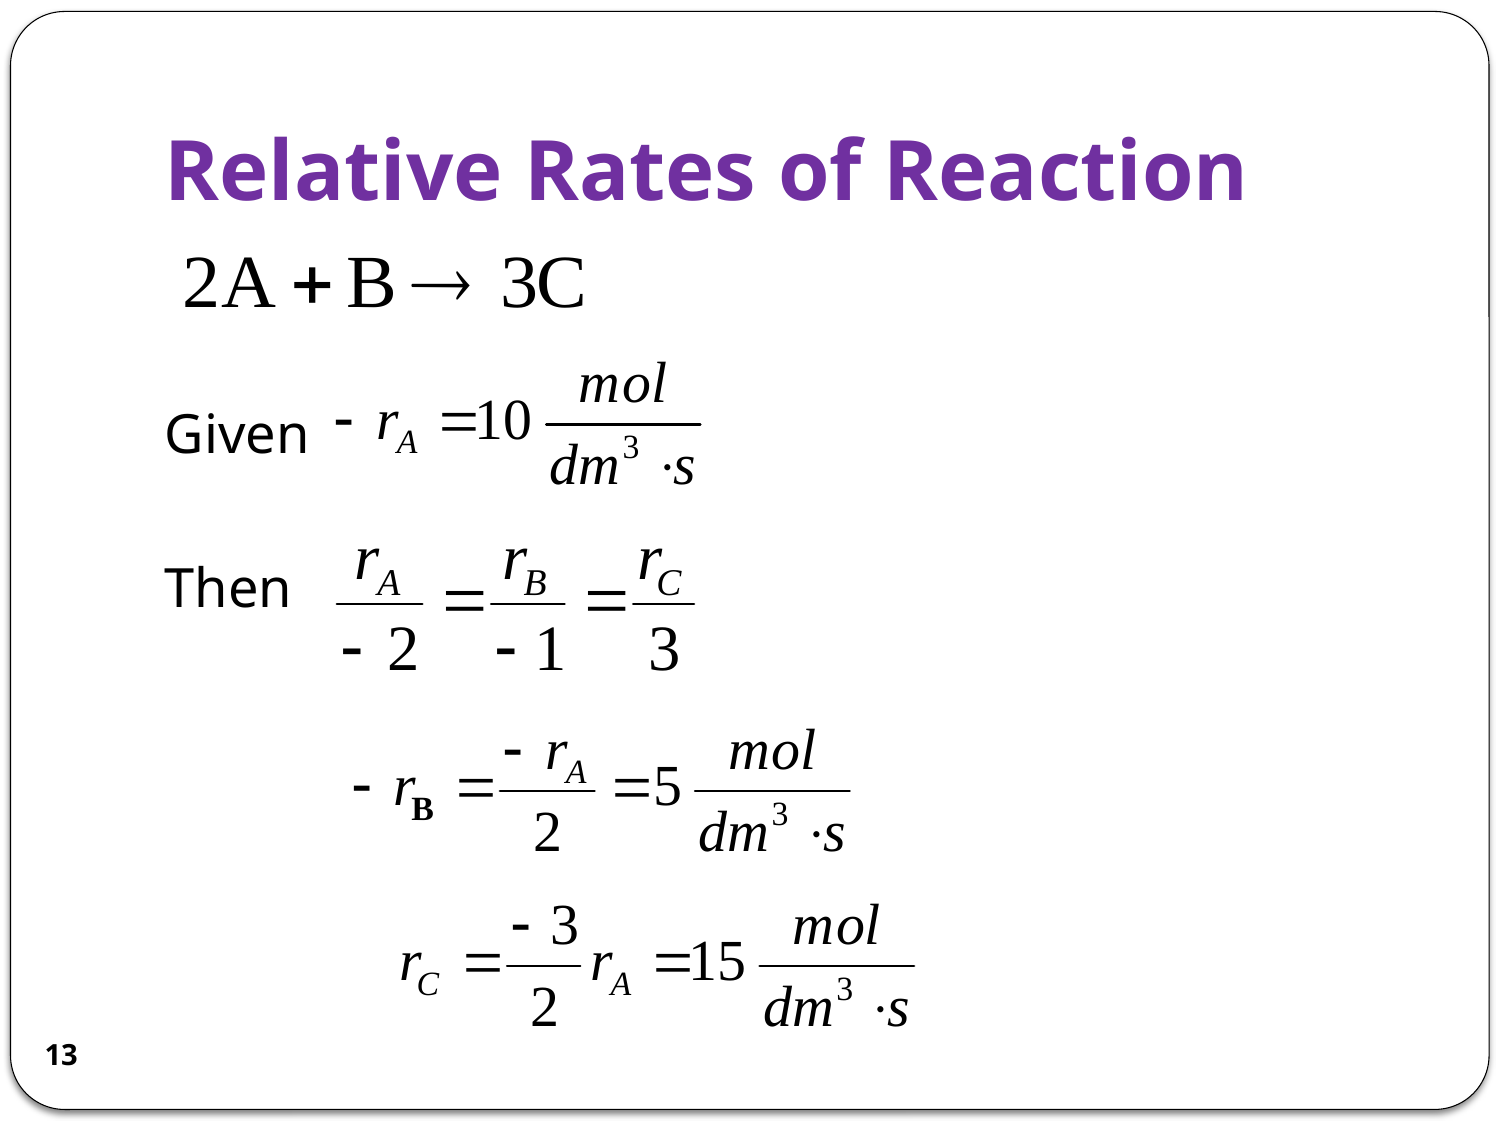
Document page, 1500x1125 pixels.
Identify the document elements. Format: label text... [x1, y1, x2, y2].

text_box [343, 713, 861, 864]
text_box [325, 346, 712, 498]
title Relative Rates of Reaction [150, 45, 1425, 233]
slide_number 13 [23, 1018, 99, 1094]
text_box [390, 888, 928, 1039]
list Given Then [150, 237, 1425, 988]
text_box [170, 238, 603, 327]
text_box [325, 517, 709, 685]
